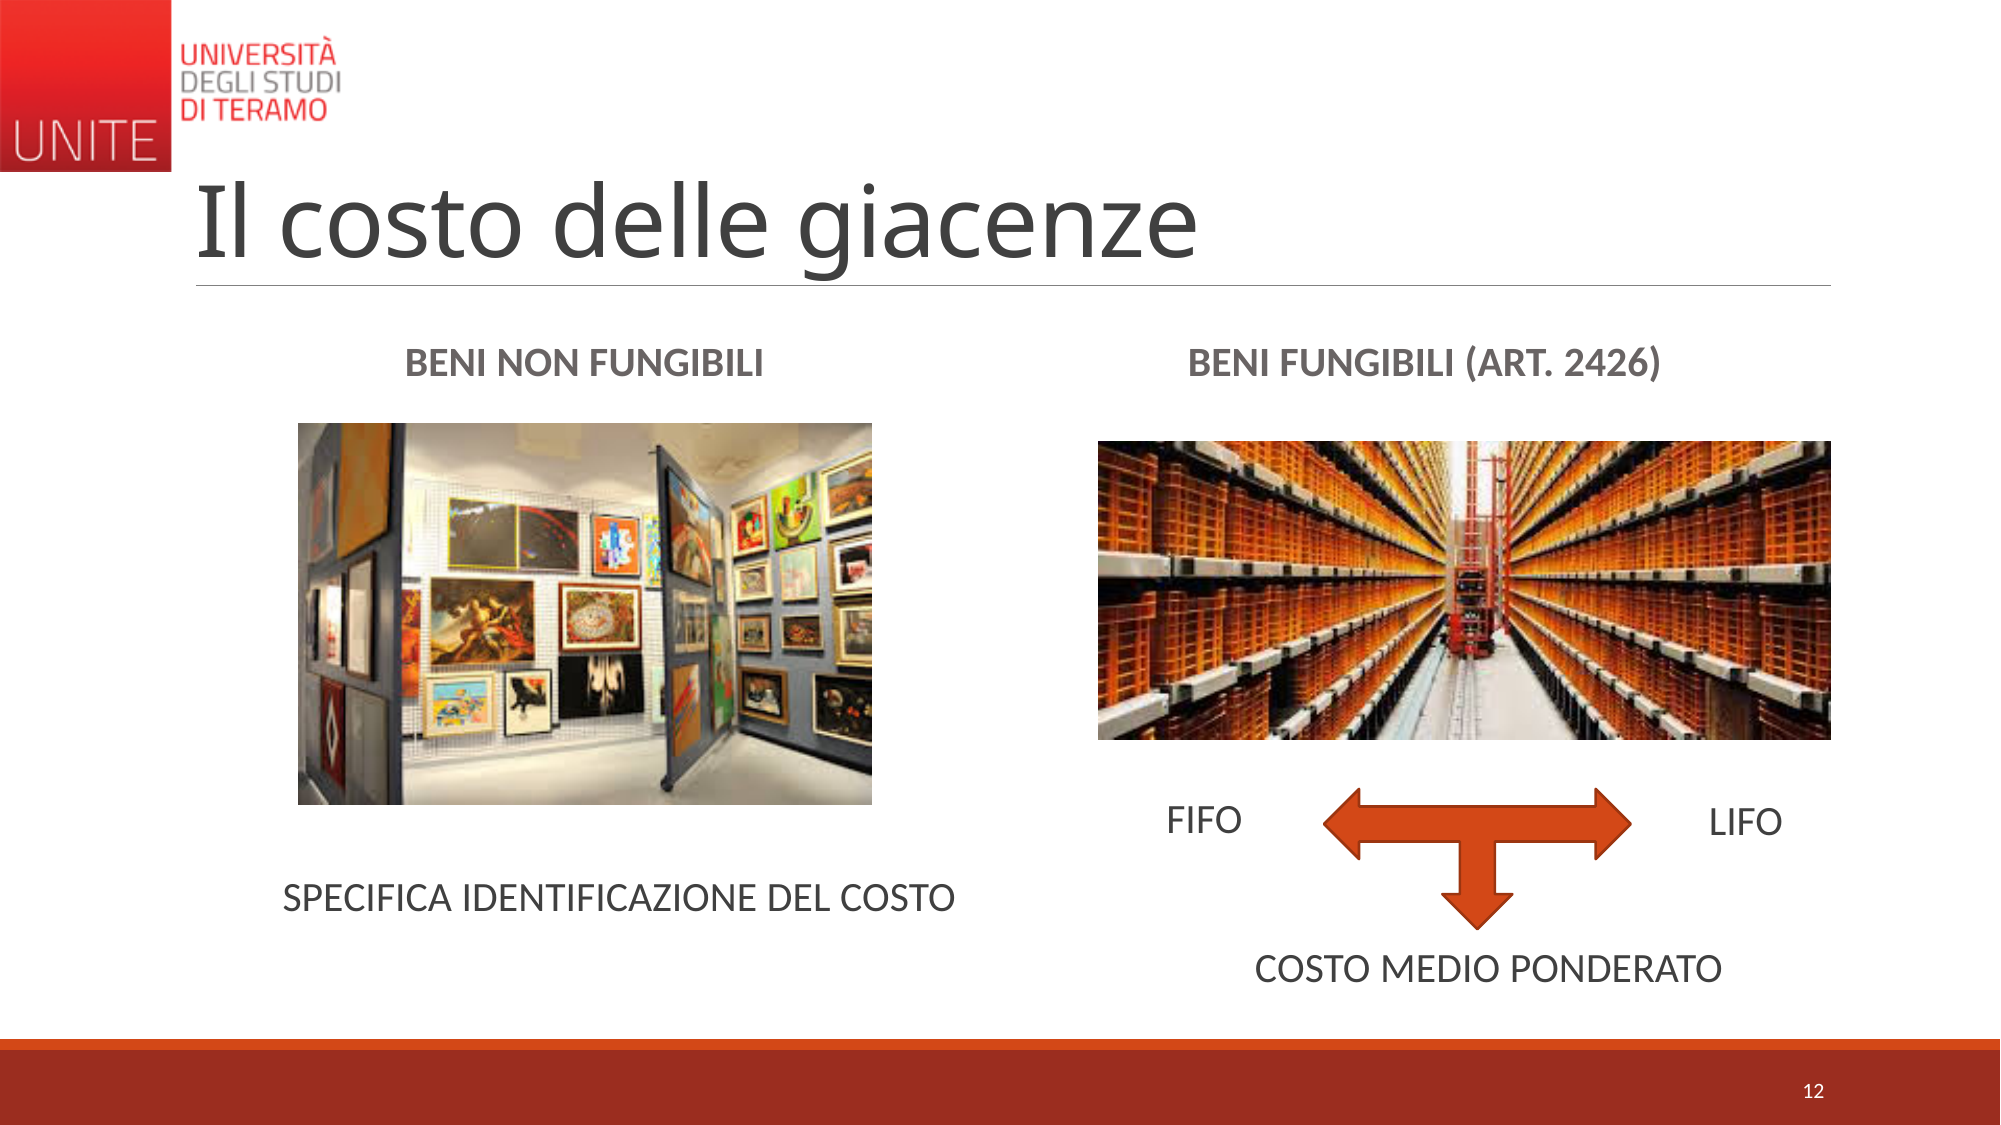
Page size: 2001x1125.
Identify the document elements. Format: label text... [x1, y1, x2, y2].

text_box LIFO [1693, 792, 1824, 870]
picture [0, 0, 345, 173]
text_box [1323, 787, 1632, 931]
text_box COSTO MEDIO PONDERATO [1239, 938, 1763, 1017]
list FIFO [1151, 789, 1282, 868]
title Il costo delle giacenze [180, 47, 1830, 285]
picture [1098, 440, 1831, 740]
slide_number 12 [1624, 1059, 1840, 1120]
list BENI FUNGIBILI (art. 2426) [1020, 302, 1830, 424]
list SPECIFICA IDENTIFICAZIONE DEL COSTO [267, 867, 990, 978]
picture [297, 423, 872, 806]
list BENI NON FUNGIBILI [180, 302, 990, 424]
